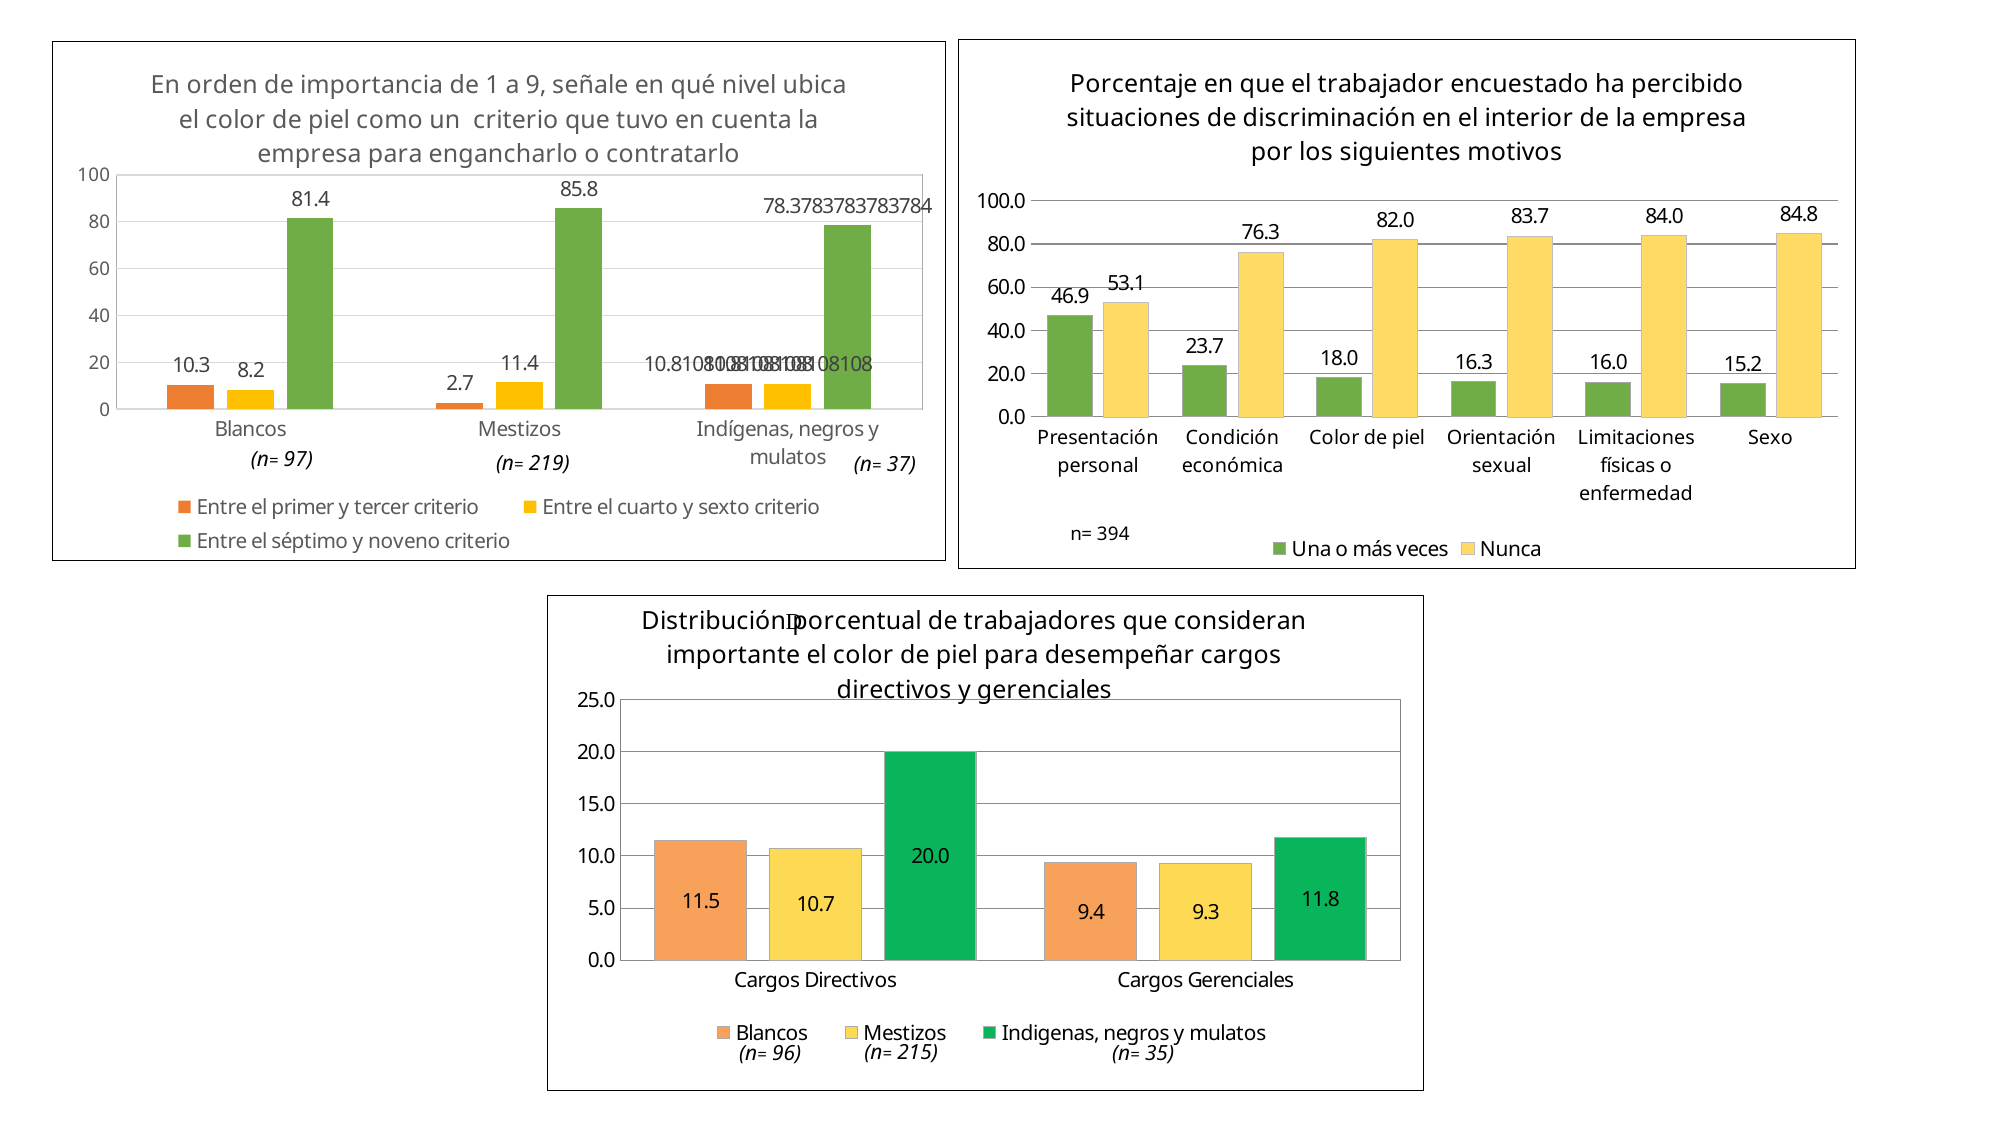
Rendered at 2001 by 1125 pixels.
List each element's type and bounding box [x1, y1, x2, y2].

chart [958, 39, 1856, 569]
chart [52, 41, 947, 561]
chart [546, 594, 1424, 1092]
